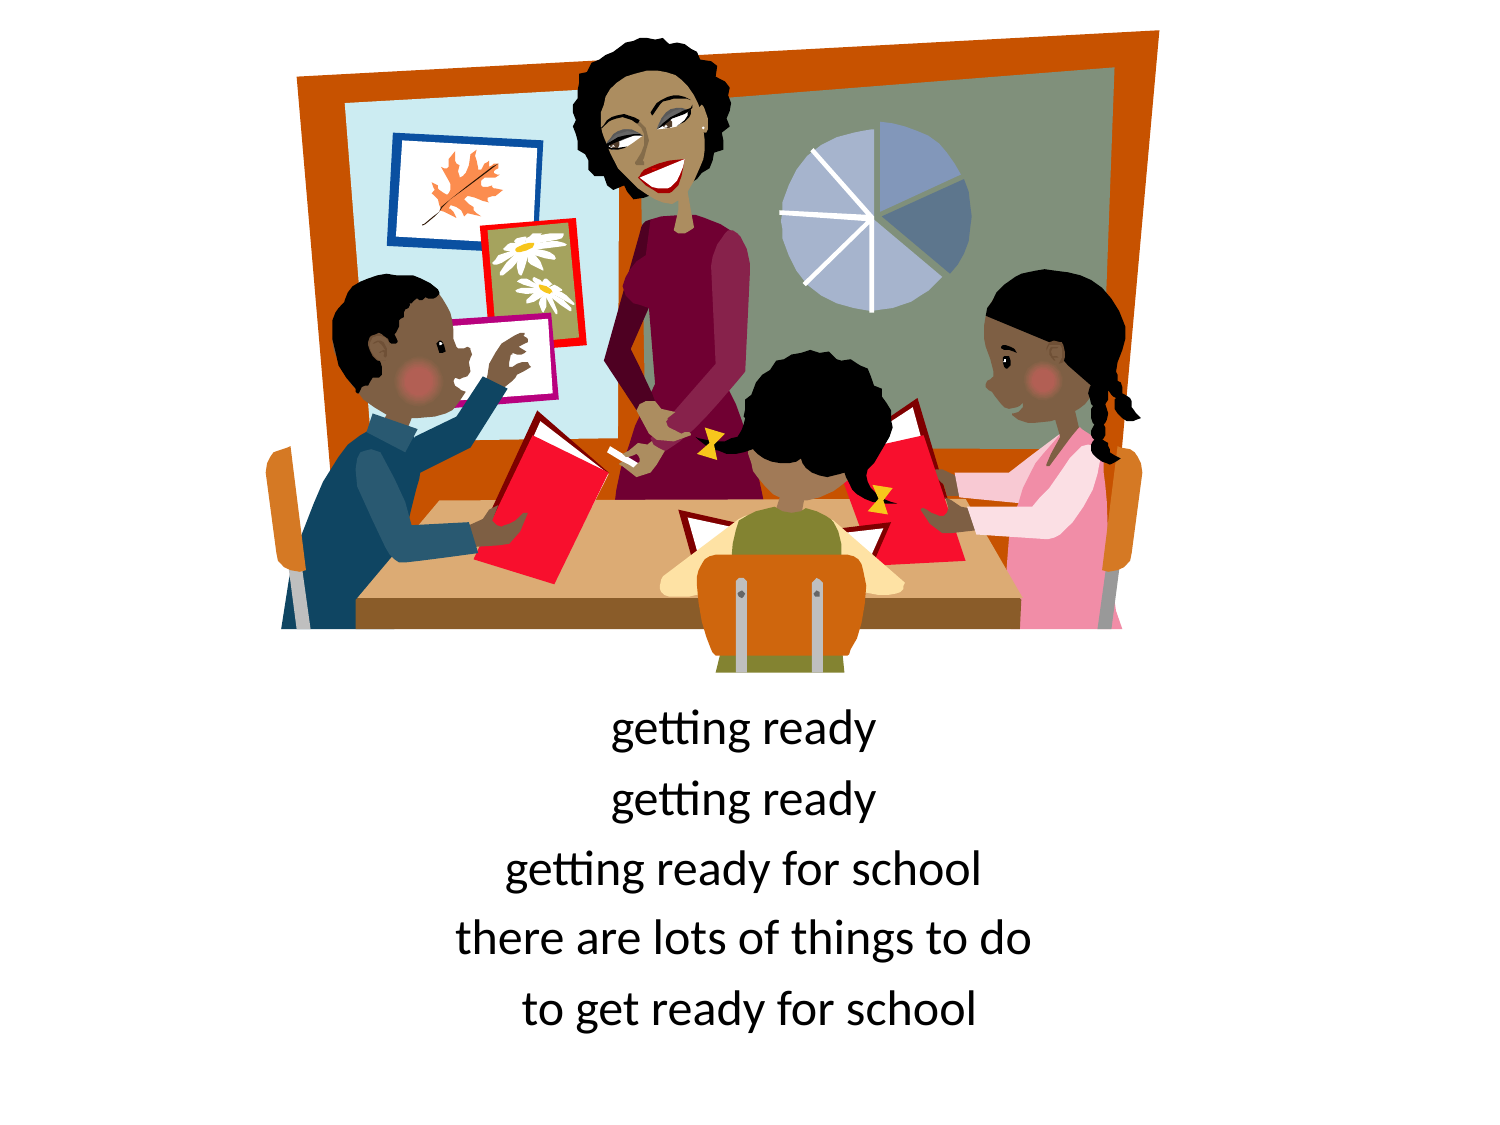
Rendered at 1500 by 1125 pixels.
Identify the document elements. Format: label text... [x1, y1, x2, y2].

list getting ready getting ready getting ready for school there are lots of things to do to get ready for school [62, 687, 1425, 1043]
picture [262, 26, 1163, 676]
